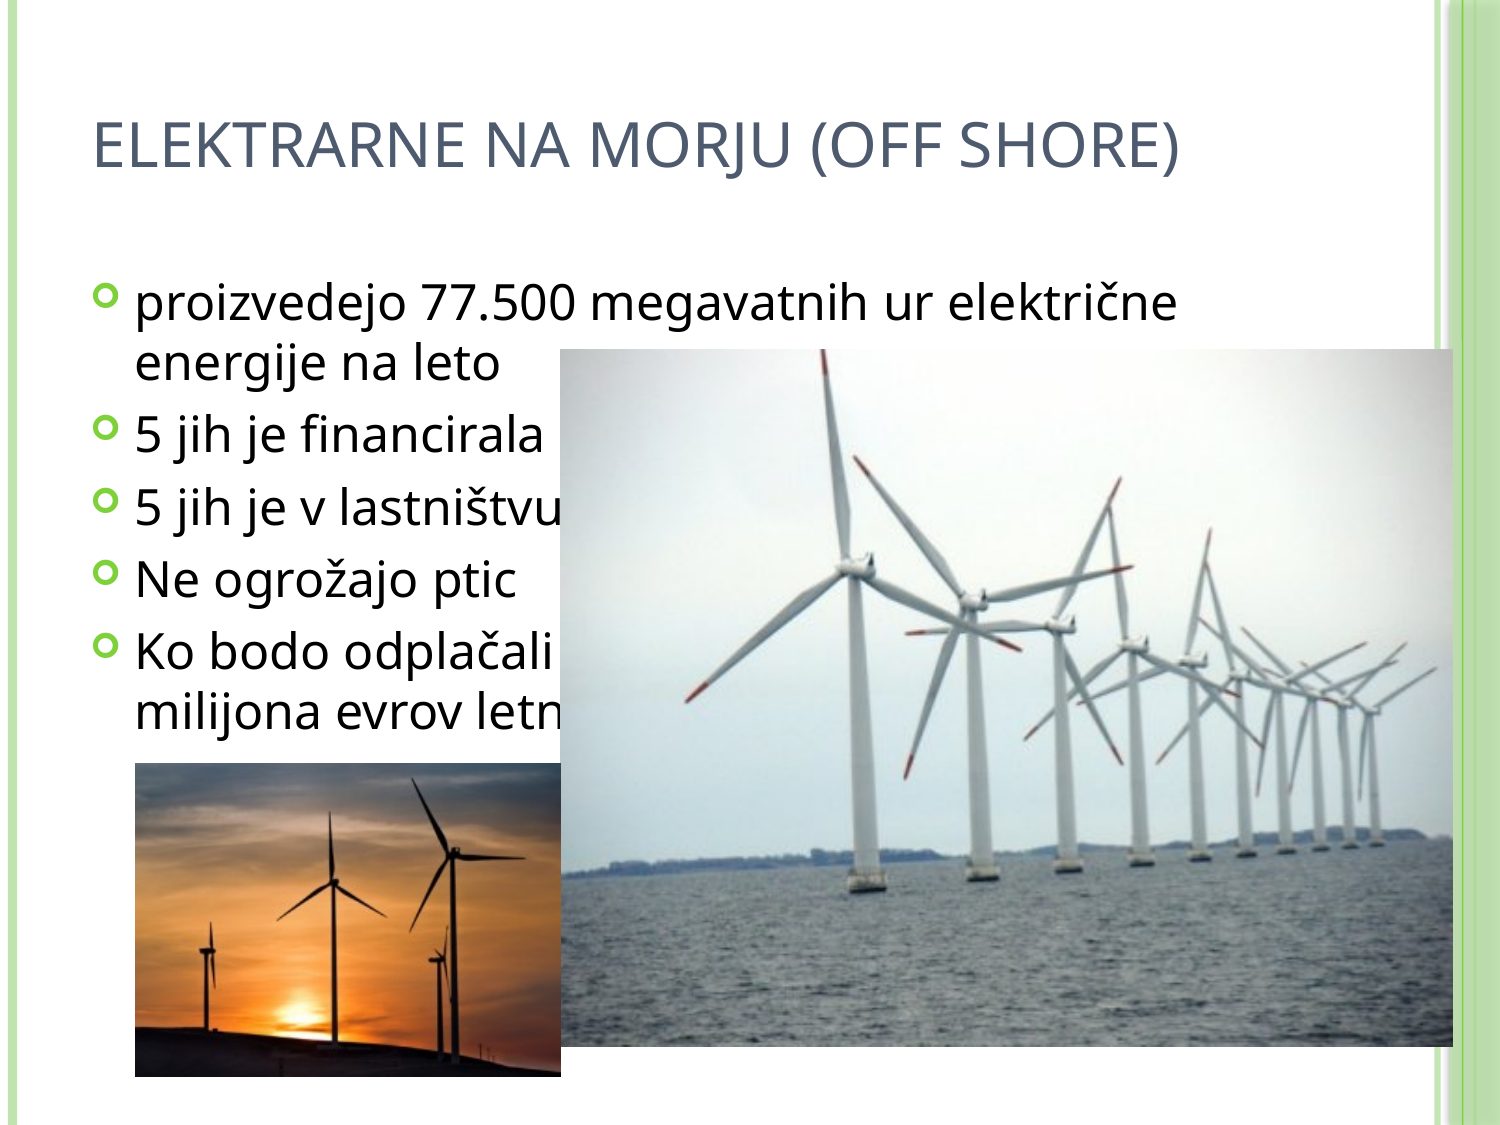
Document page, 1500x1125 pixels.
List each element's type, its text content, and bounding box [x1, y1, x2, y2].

picture [135, 349, 1454, 1078]
list proizvedejo 77.500 megavatnih ur električne energije na leto 5 jih je financirala občina 5 jih je v lastništvu prebivalcev otoka Ne ogrožajo ptic Ko bodo odplačali posojila, dobiček = 1,4 milijona evrov letno [75, 262, 1300, 1062]
title Elektrarne na morju (off shore) [76, 0, 1302, 188]
